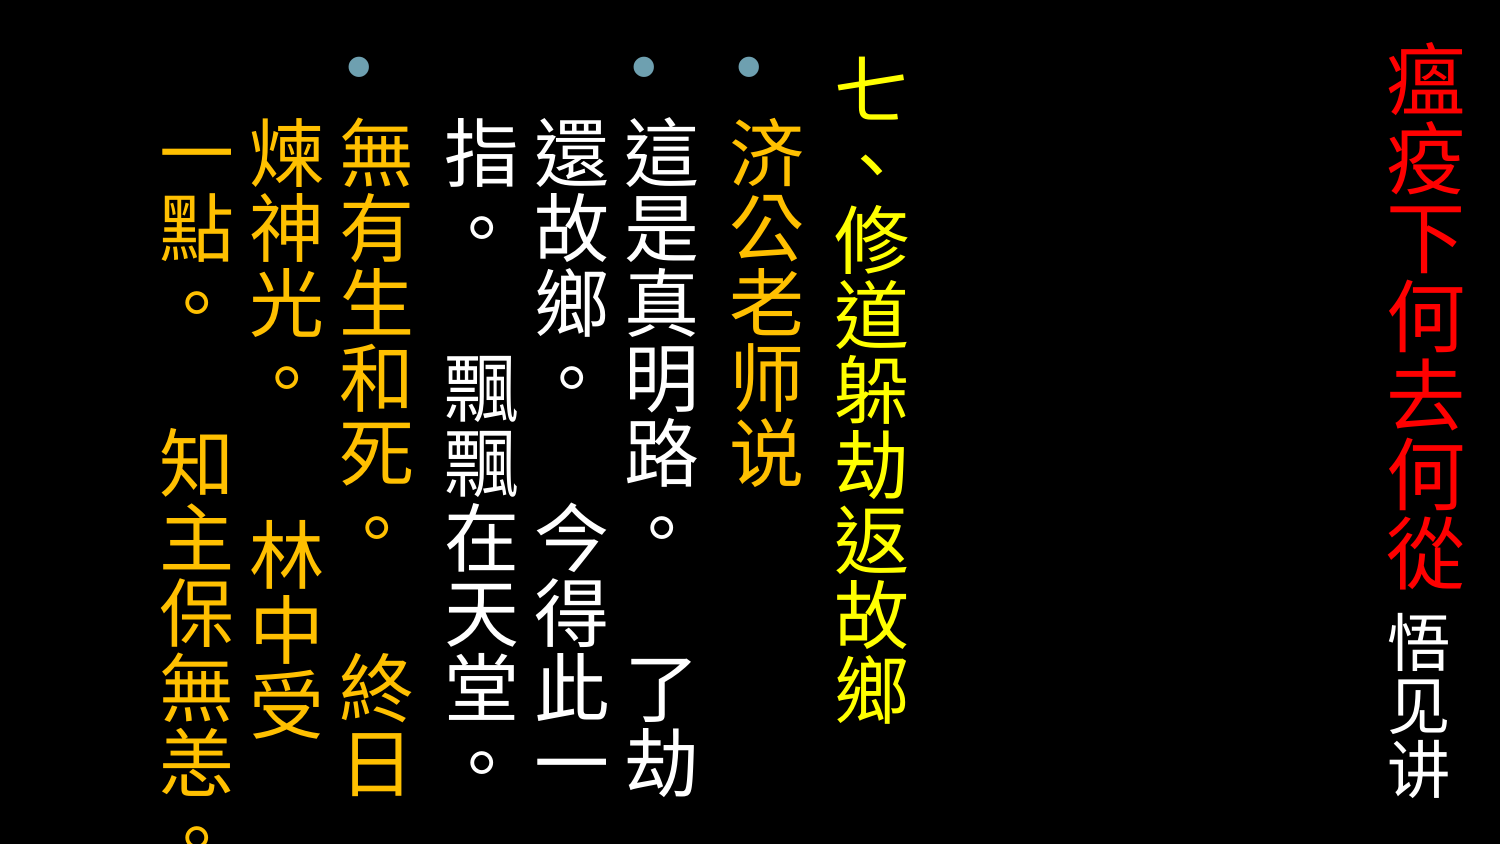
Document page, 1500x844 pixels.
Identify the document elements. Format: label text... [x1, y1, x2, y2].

title 瘟疫下何去何從 悟见讲 [1364, 21, 1483, 820]
list 七、修道躲劫返故鄉 济公老师说 這是真明路。 了劫還故鄉。 今得此一指。 飄飄在天堂。 無有生和死。 終日煉神光。 林中受一點。 知主保無恙。 [36, 32, 1353, 820]
